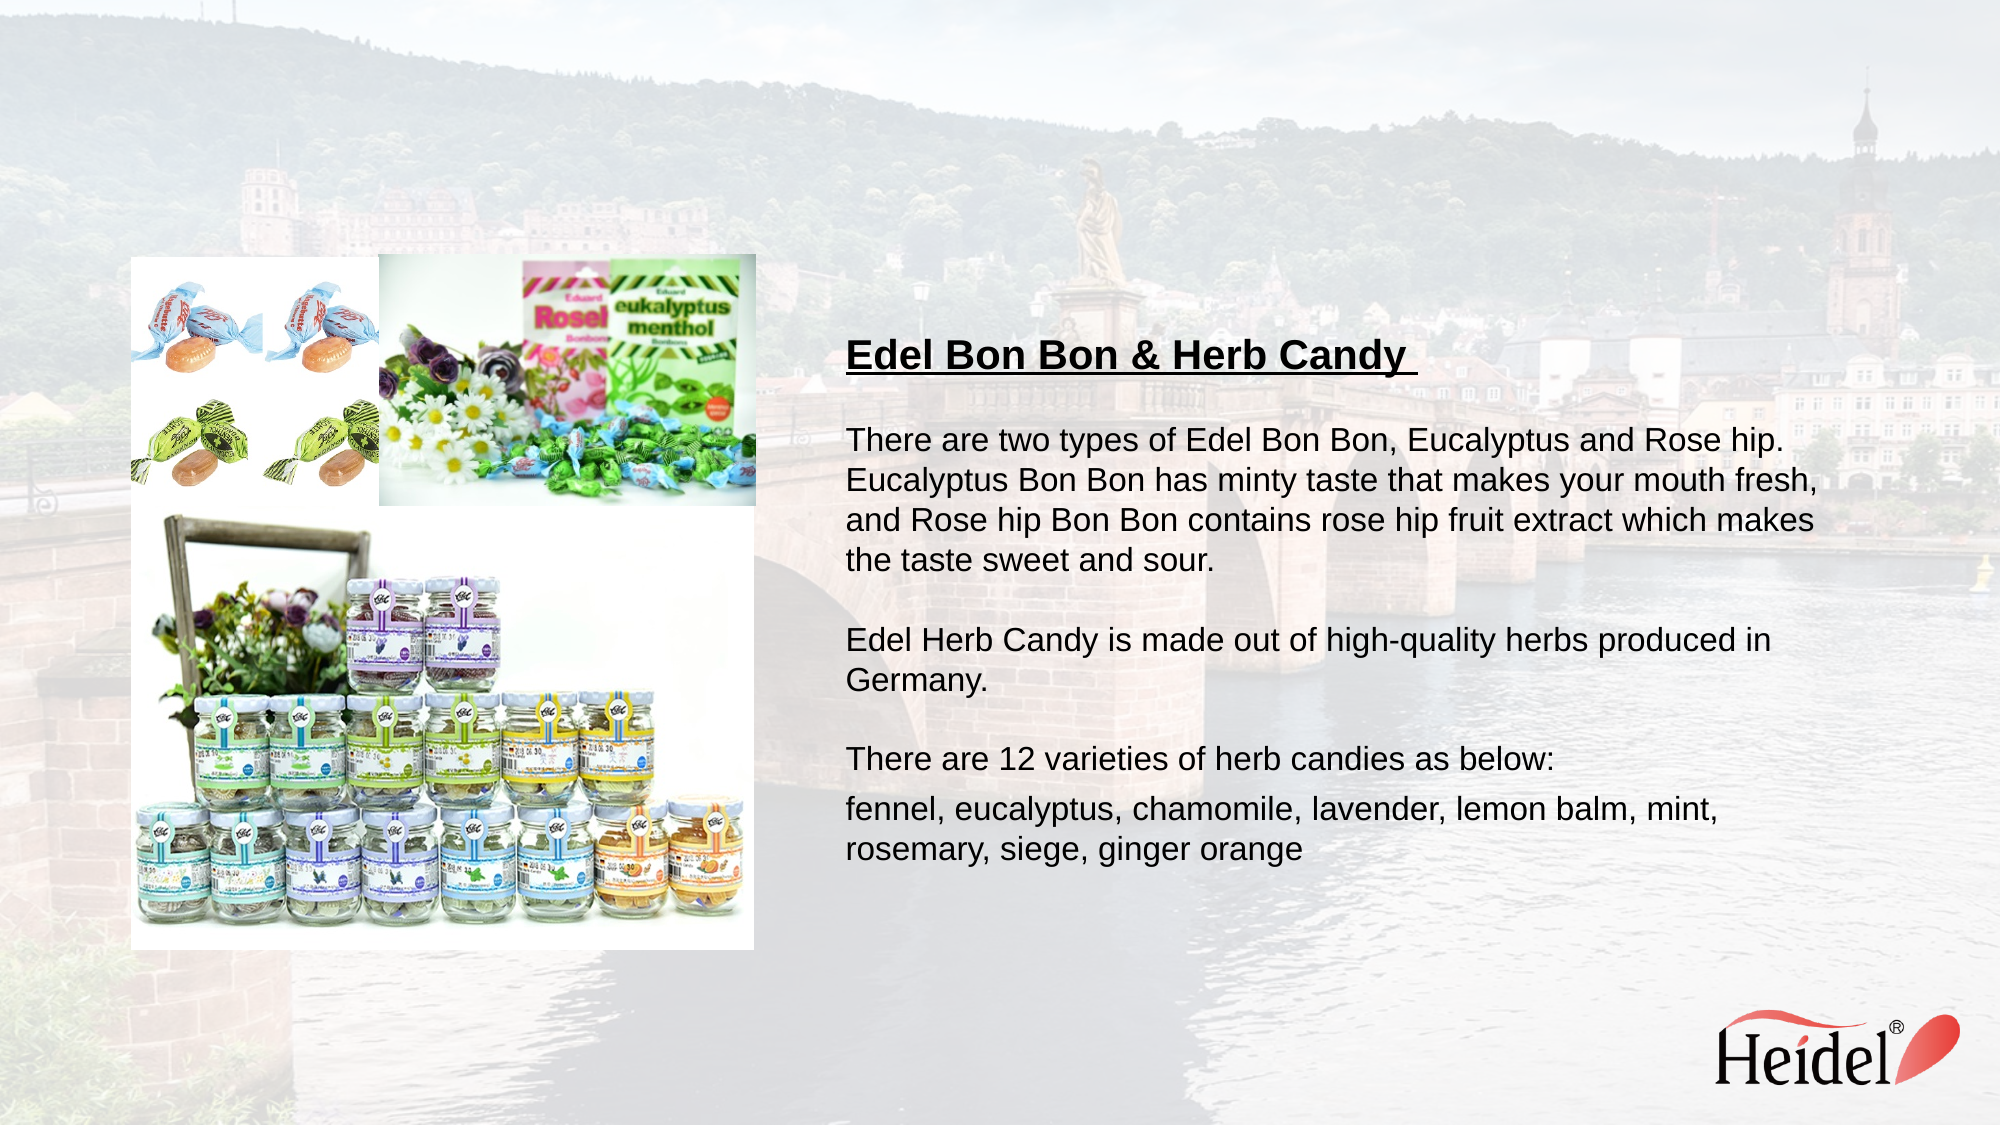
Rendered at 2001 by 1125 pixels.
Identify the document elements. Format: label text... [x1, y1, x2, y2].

text_box [104, 50, 1830, 1073]
text_box Edel Bon Bon & Herb Candy There are two types of Edel Bon Bon, Eucalyptus and Rose hip. Eucalyptus Bon Bon has minty taste that makes your mouth fresh, and Rose hip Bon Bon contains rose hip fruit extract which makes the taste sweet and sour. Edel Herb Candy is made out of high-quality herbs produced in Germany. There are 12 varieties of herb candies as below: fennel, eucalyptus, chamomile, lavender, lemon balm, mint, rosemary, siege, ginger orange [755, 320, 1862, 875]
picture [1682, 983, 1976, 1116]
picture [131, 254, 756, 950]
